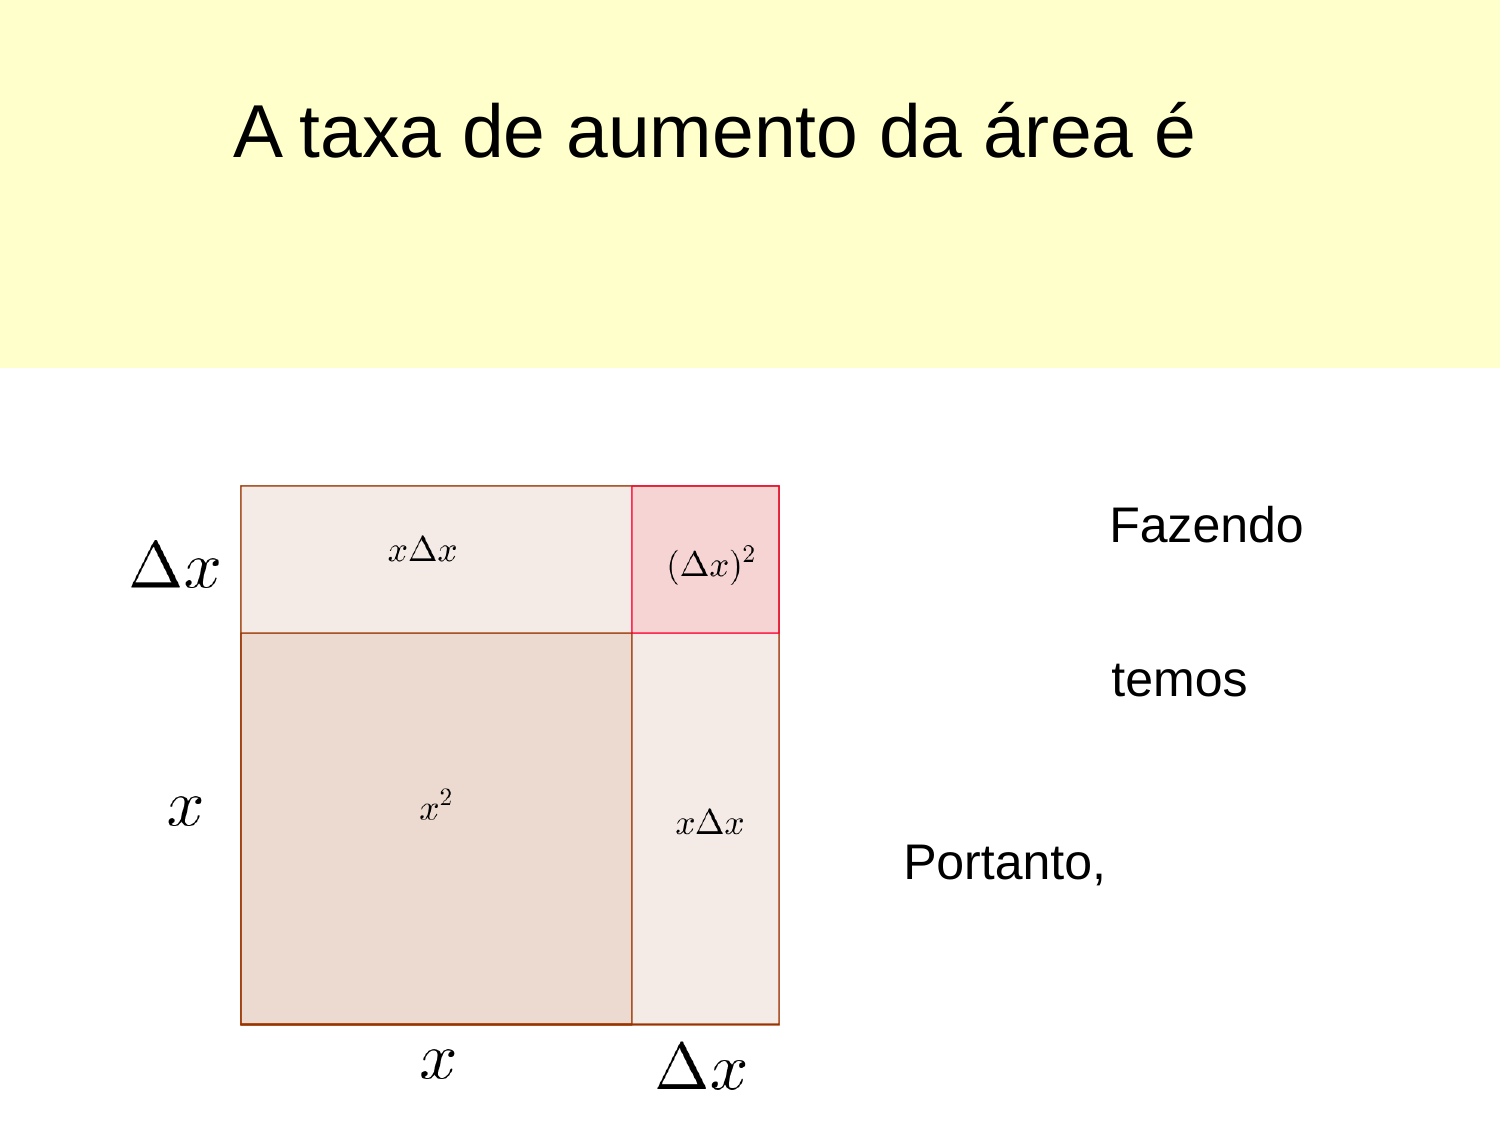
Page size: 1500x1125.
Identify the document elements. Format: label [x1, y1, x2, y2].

picture [0, 367, 1500, 1125]
